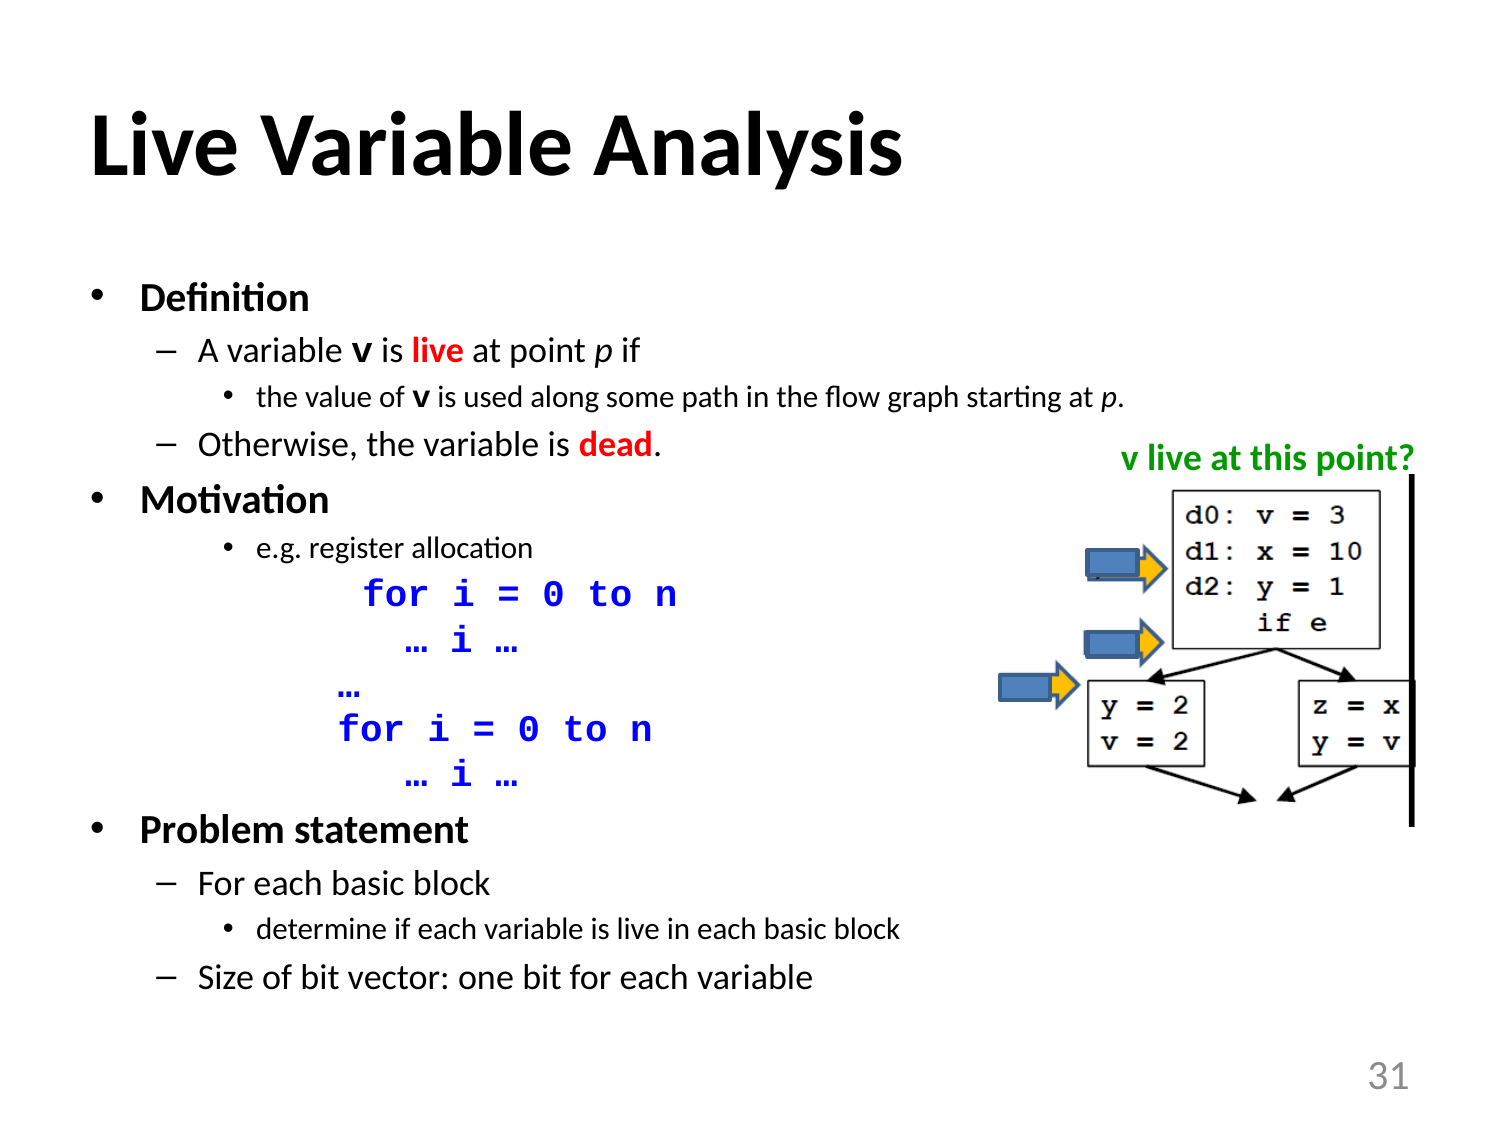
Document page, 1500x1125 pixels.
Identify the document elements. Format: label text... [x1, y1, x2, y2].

title Live Variable Analysis [75, 45, 1425, 233]
list Definition A variable v is live at point p if the value of v is used along some path in the flow graph starting at p. Otherwise, the variable is dead. Motivation e.g. register allocation for i = 0 to n … i … … for i = 0 to n … i … Problem statement For each basic block determine if each variable is live in each basic block Size of bit vector: one bit for each variable [75, 262, 1425, 1005]
slide_number 31 [1074, 1042, 1425, 1103]
text_box v live at this point? [1106, 425, 1431, 486]
picture [949, 474, 1426, 828]
